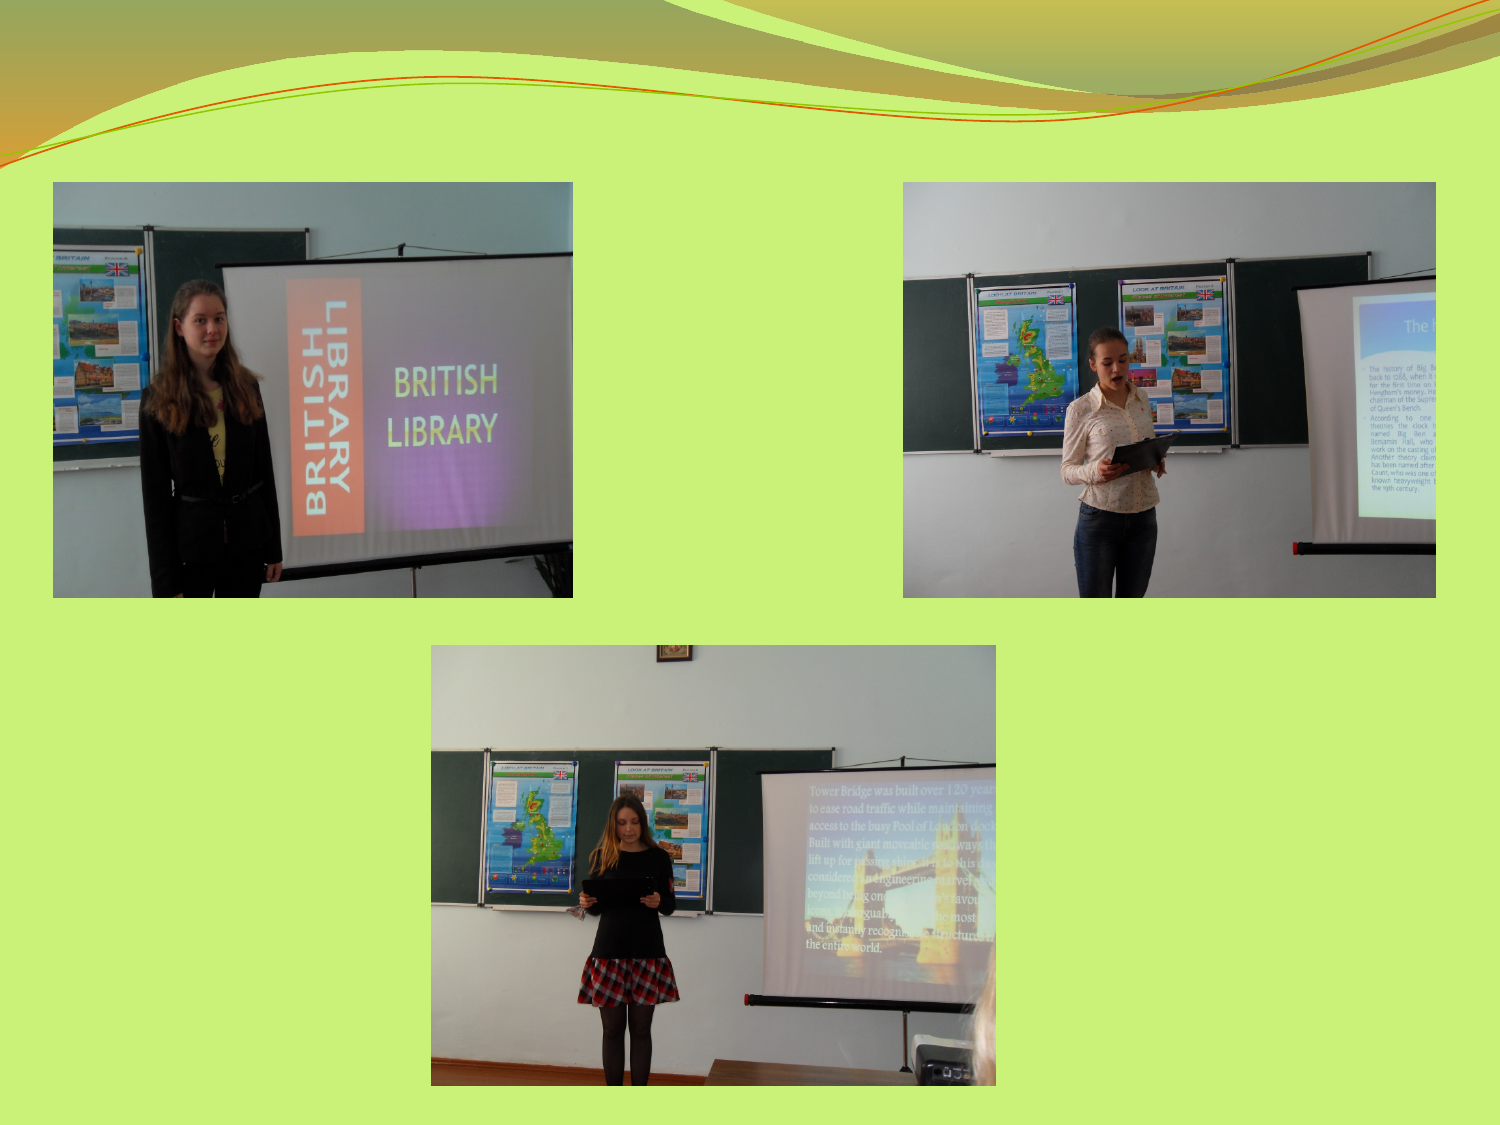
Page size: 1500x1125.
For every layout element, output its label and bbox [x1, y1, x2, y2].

picture [903, 182, 1436, 599]
picture [52, 182, 574, 599]
picture [430, 644, 996, 1086]
